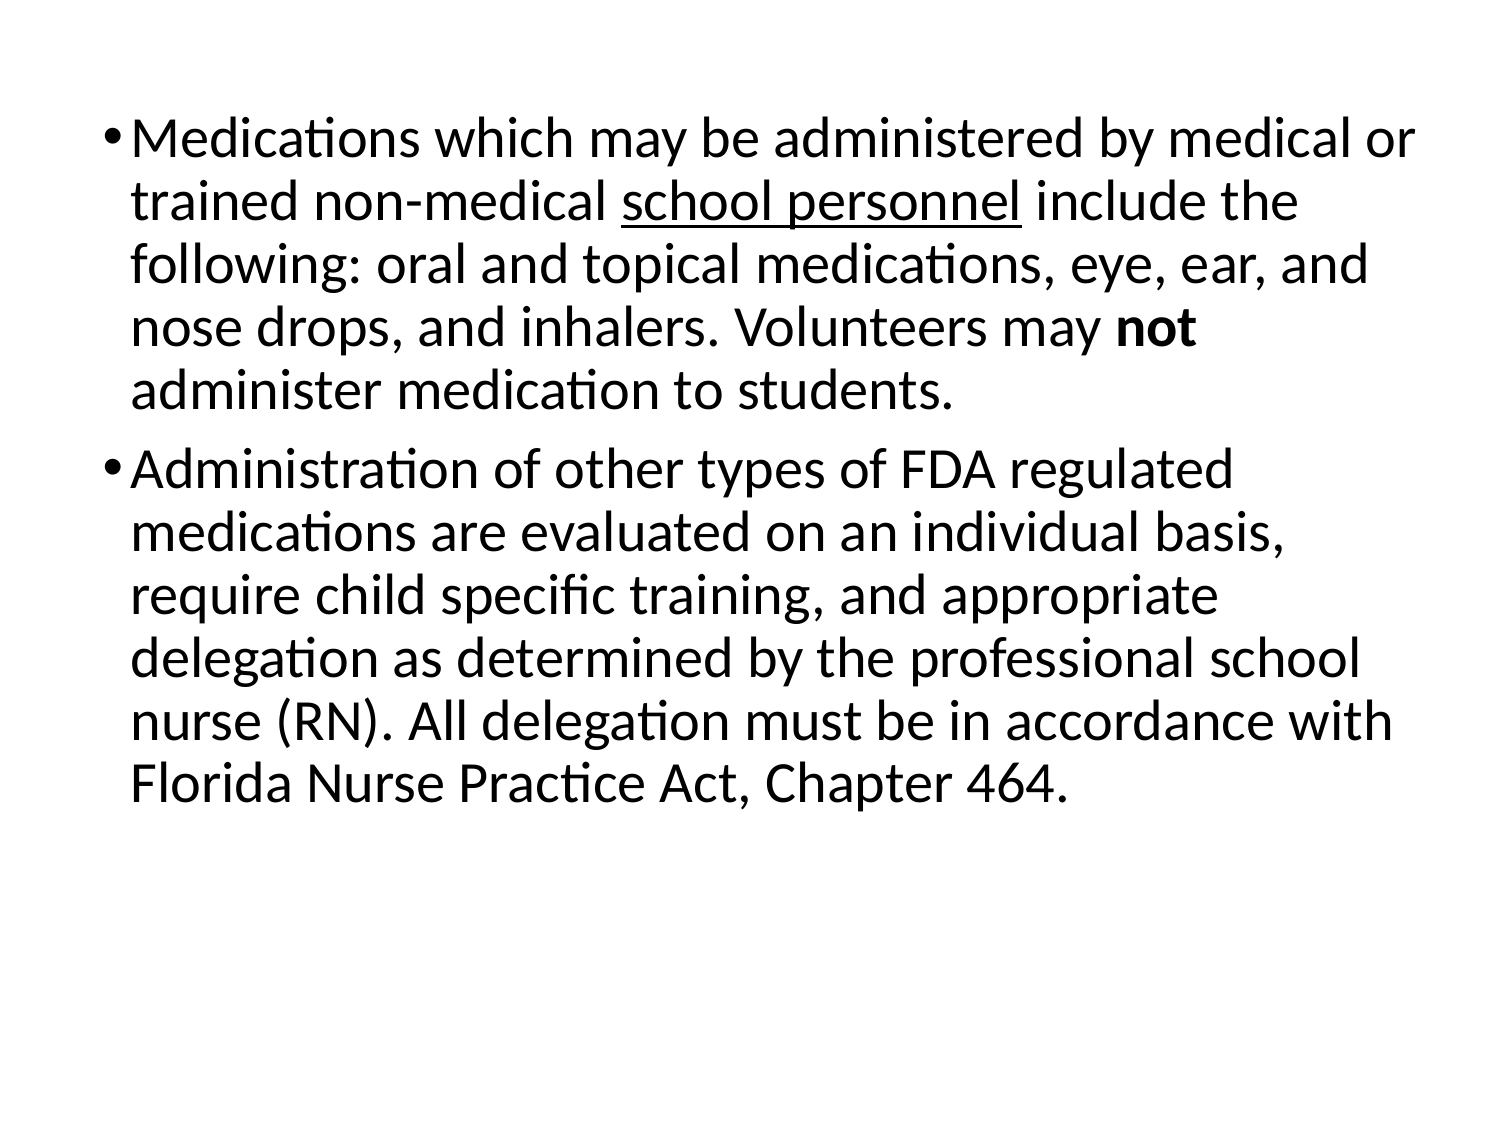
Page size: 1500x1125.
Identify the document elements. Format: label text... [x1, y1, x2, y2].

list Medications which may be administered by medical or trained non-medical school personnel include the following: oral and topical medications, eye, ear, and nose drops, and inhalers. Volunteers may not administer medication to students. Administration of other types of FDA regulated medications are evaluated on an individual basis, require child specific training, and appropriate delegation as determined by the professional school nurse (RN). All delegation must be in accordance with Florida Nurse Practice Act, Chapter 464. [87, 99, 1438, 1056]
